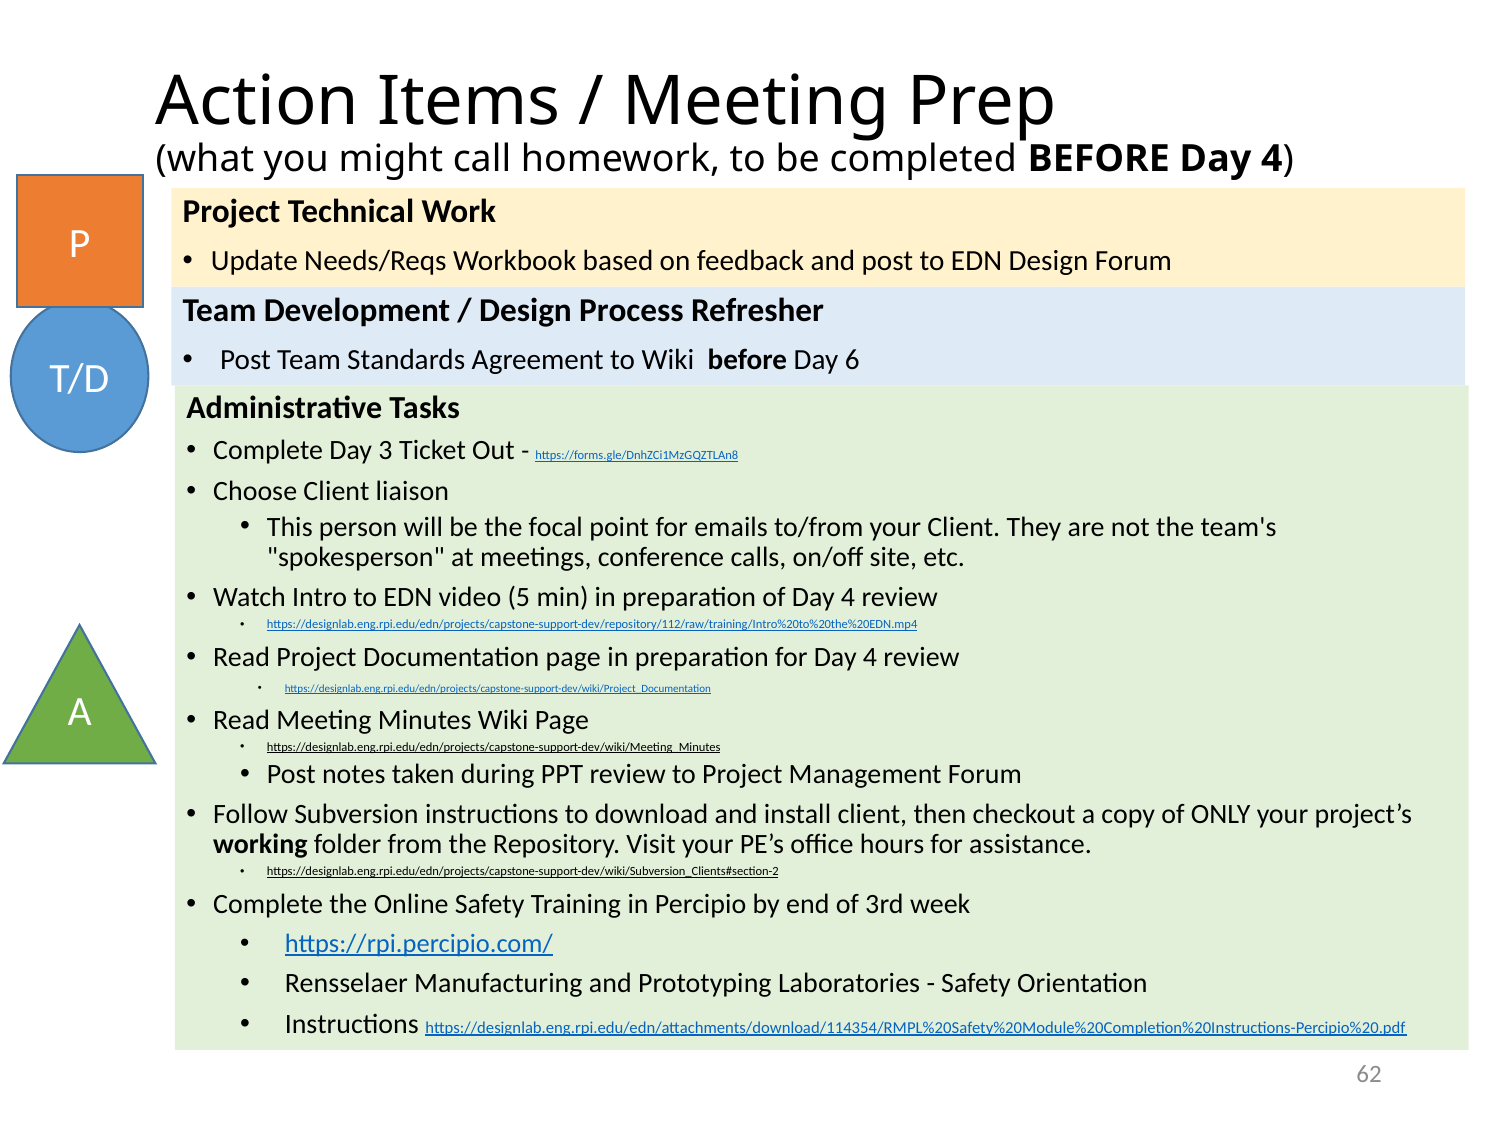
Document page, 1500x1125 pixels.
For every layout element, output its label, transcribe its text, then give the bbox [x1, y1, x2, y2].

text_box P [16, 174, 144, 308]
text_box Administrative Tasks Complete Day 3 Ticket Out - https://forms.gle/DnhZCi1MzGQZTLAn8 Choose Client liaison This person will be the focal point for emails to/from your Client. They are not the team's "spokesperson" at meetings, conference calls, on/off site, etc. Watch Intro to EDN video (5 min) in preparation of Day 4 review https://designlab.eng.rpi.edu/edn/projects/capstone-support-dev/repository/112/raw/training/Intro%20to%20the%20EDN.mp4 Read Project Documentation page in preparation for Day 4 review https://designlab.eng.rpi.edu/edn/projects/capstone-support-dev/wiki/Project_Documentation Read Meeting Minutes Wiki Page https://designlab.eng.rpi.edu/edn/projects/capstone-support-dev/wiki/Meeting_Minutes Post notes taken during PPT review to Project Management Forum Follow Subversion instructions to download and install client, then checkout a copy of ONLY your project’s working folder from the Repository. Visit your PE’s office hours for assistance. https://designlab.eng.rpi.edu/edn/projects/capstone-support-dev/wiki/Subversion_Clients#section-2 Complete the Online Safety Training in Percipio by end of 3rd week https://rpi.percipio.com/ Rensselaer Manufacturing and Prototyping Laboratories - Safety Orientation Instructions https://designlab.eng.rpi.edu/edn/attachments/download/114354/RMPL%20Safety%20Module%20Completion%20Instructions-Percipio%20.pdf [174, 385, 1469, 1050]
text_box Project Technical Work Update Needs/Reqs Workbook based on feedback and post to EDN Design Forum [171, 188, 1466, 286]
slide_number 62 [1059, 1042, 1397, 1103]
text_box A [1, 622, 158, 765]
title Action Items / Meeting Prep (what you might call homework, to be completed BEFORE Day 4) [140, 50, 1435, 195]
text_box Team Development / Design Process Refresher Post Team Standards Agreement to Wiki before Day 6 [171, 286, 1466, 386]
text_box T/D [9, 308, 150, 454]
